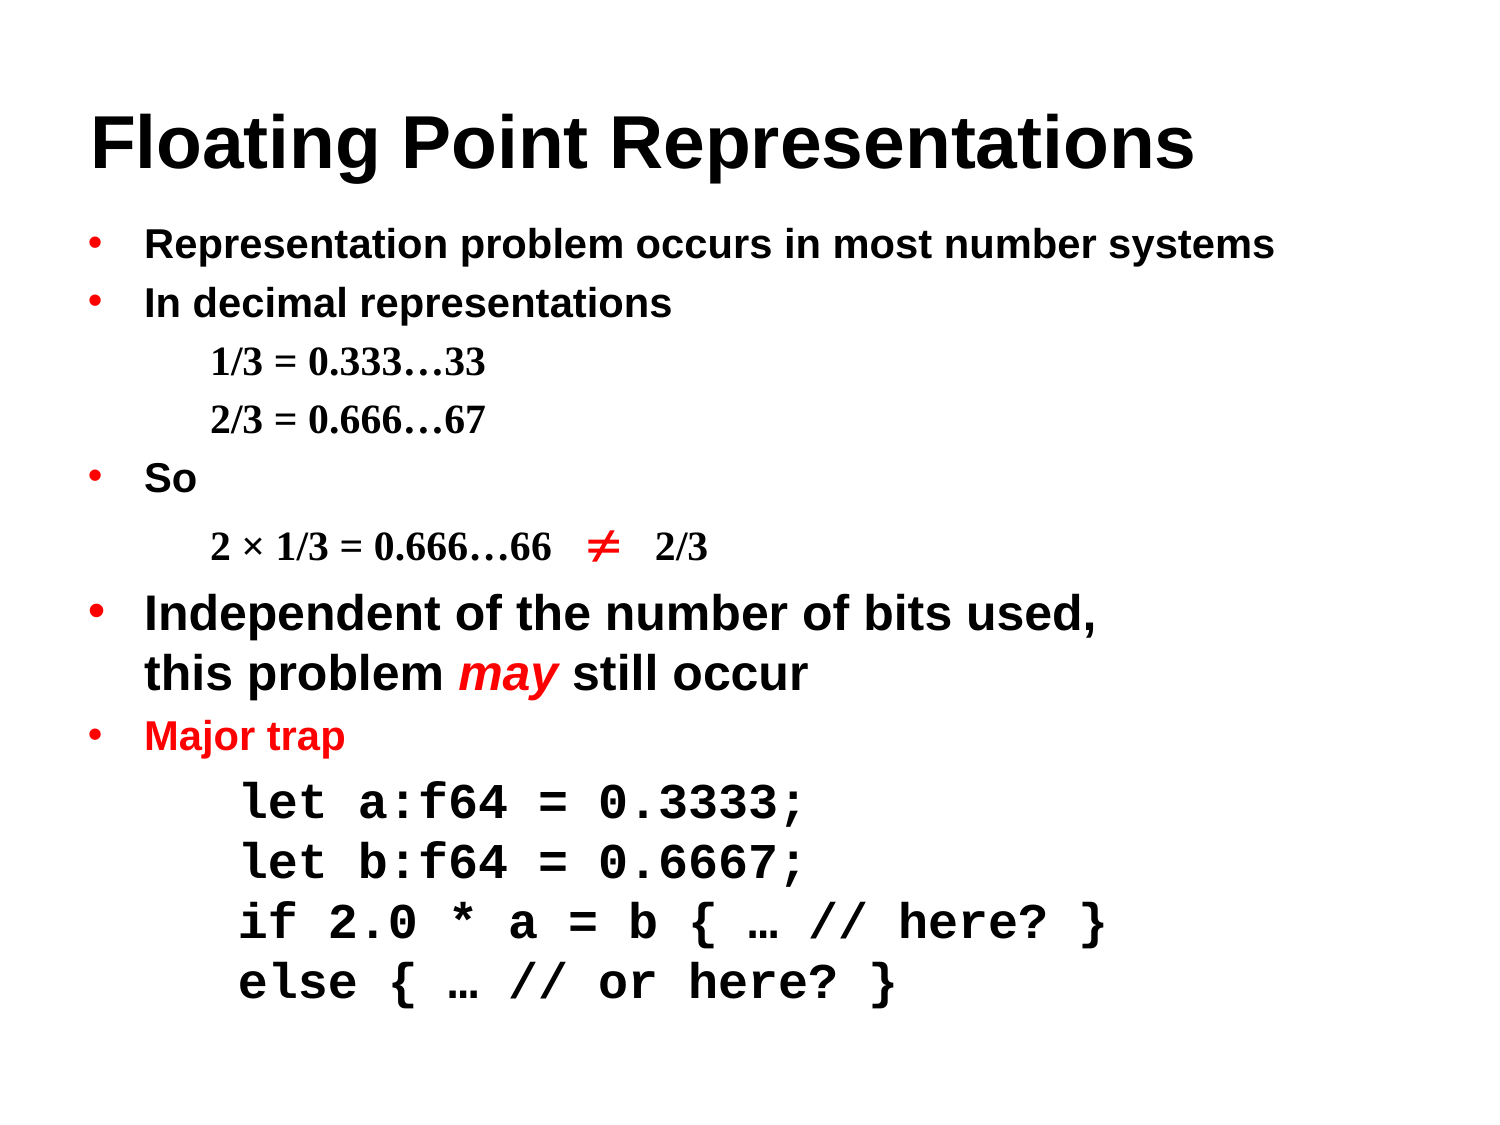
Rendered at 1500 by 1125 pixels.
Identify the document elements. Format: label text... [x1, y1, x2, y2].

title Floating Point Representations [74, 44, 1426, 209]
list Representation problem occurs in most number systems In decimal representations 1/3 = 0.333…33 2/3 = 0.666…67 So 2 × 1/3 = 0.666…66  2/3 Independent of the number of bits used, this problem may still occur Major trap let a:f64 = 0.3333; let b:f64 = 0.6667; if 2.0 * a = b { … // here? } else { … // or here? } [72, 209, 1476, 1101]
